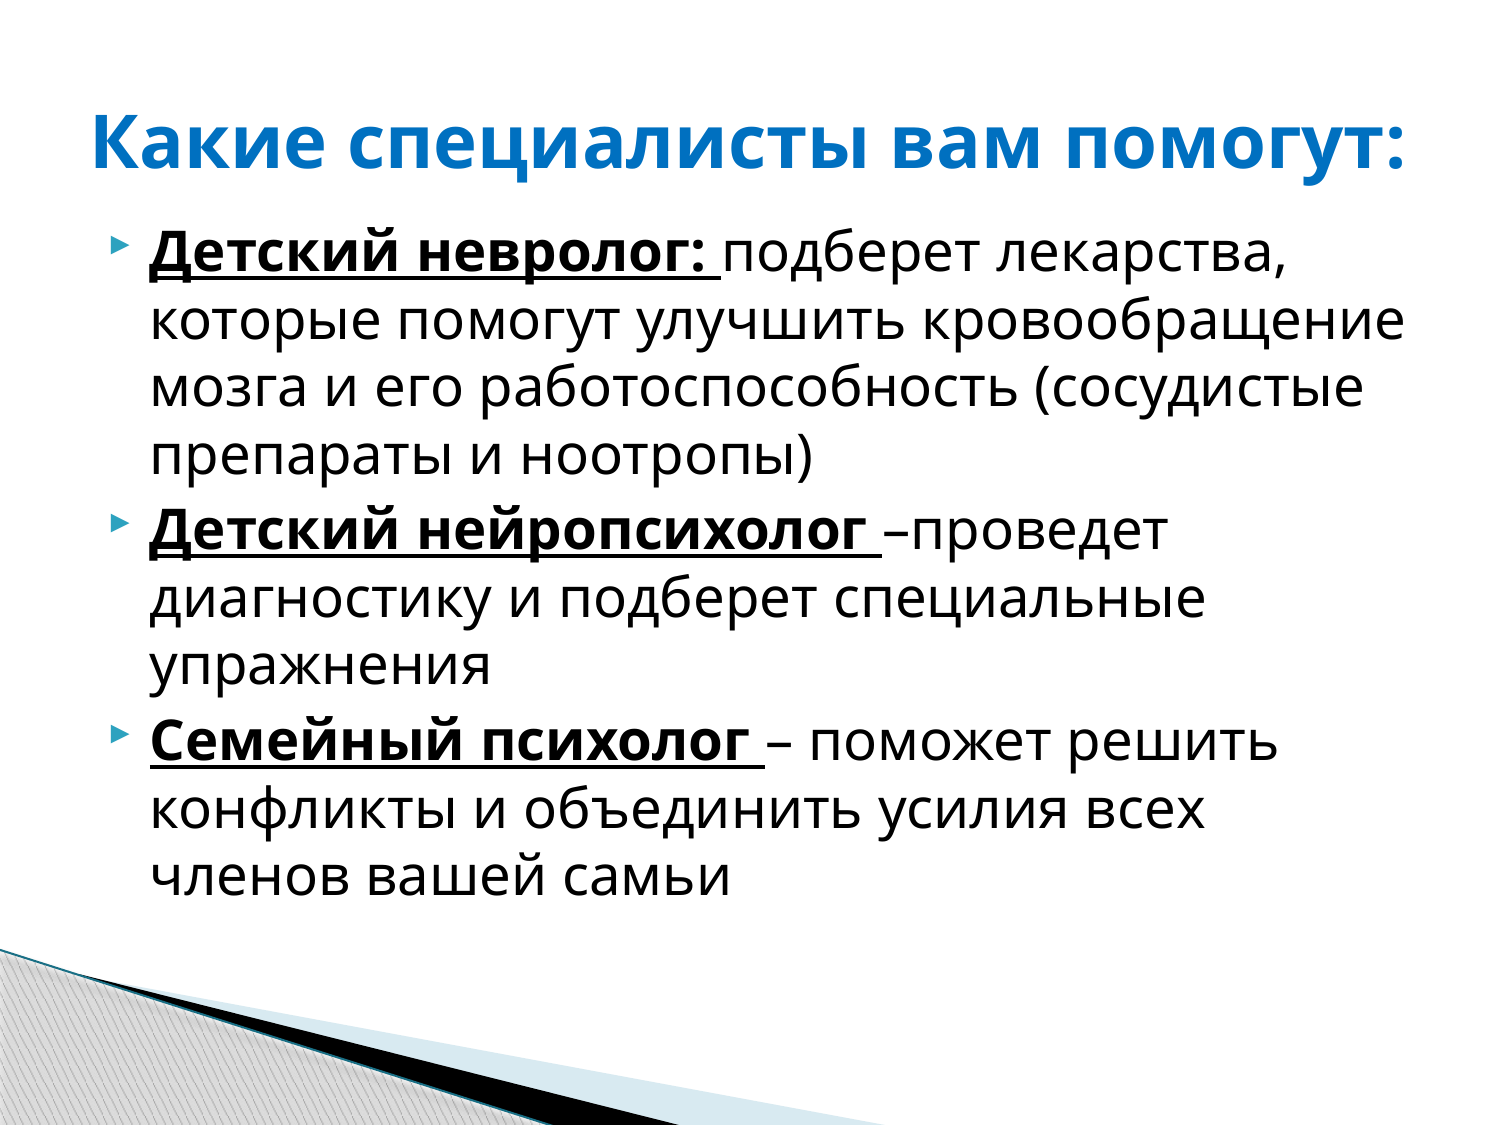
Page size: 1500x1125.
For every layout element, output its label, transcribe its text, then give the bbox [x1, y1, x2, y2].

title Какие специалисты вам помогут: [75, 45, 1425, 233]
list Детский невролог: подберет лекарства, которые помогут улучшить кровообращение мозга и его работоспособность (сосудистые препараты и ноотропы) Детский нейропсихолог –проведет диагностику и подберет специальные упражнения Семейный психолог – поможет решить конфликты и объединить усилия всех членов вашей самьи [75, 233, 1425, 1047]
